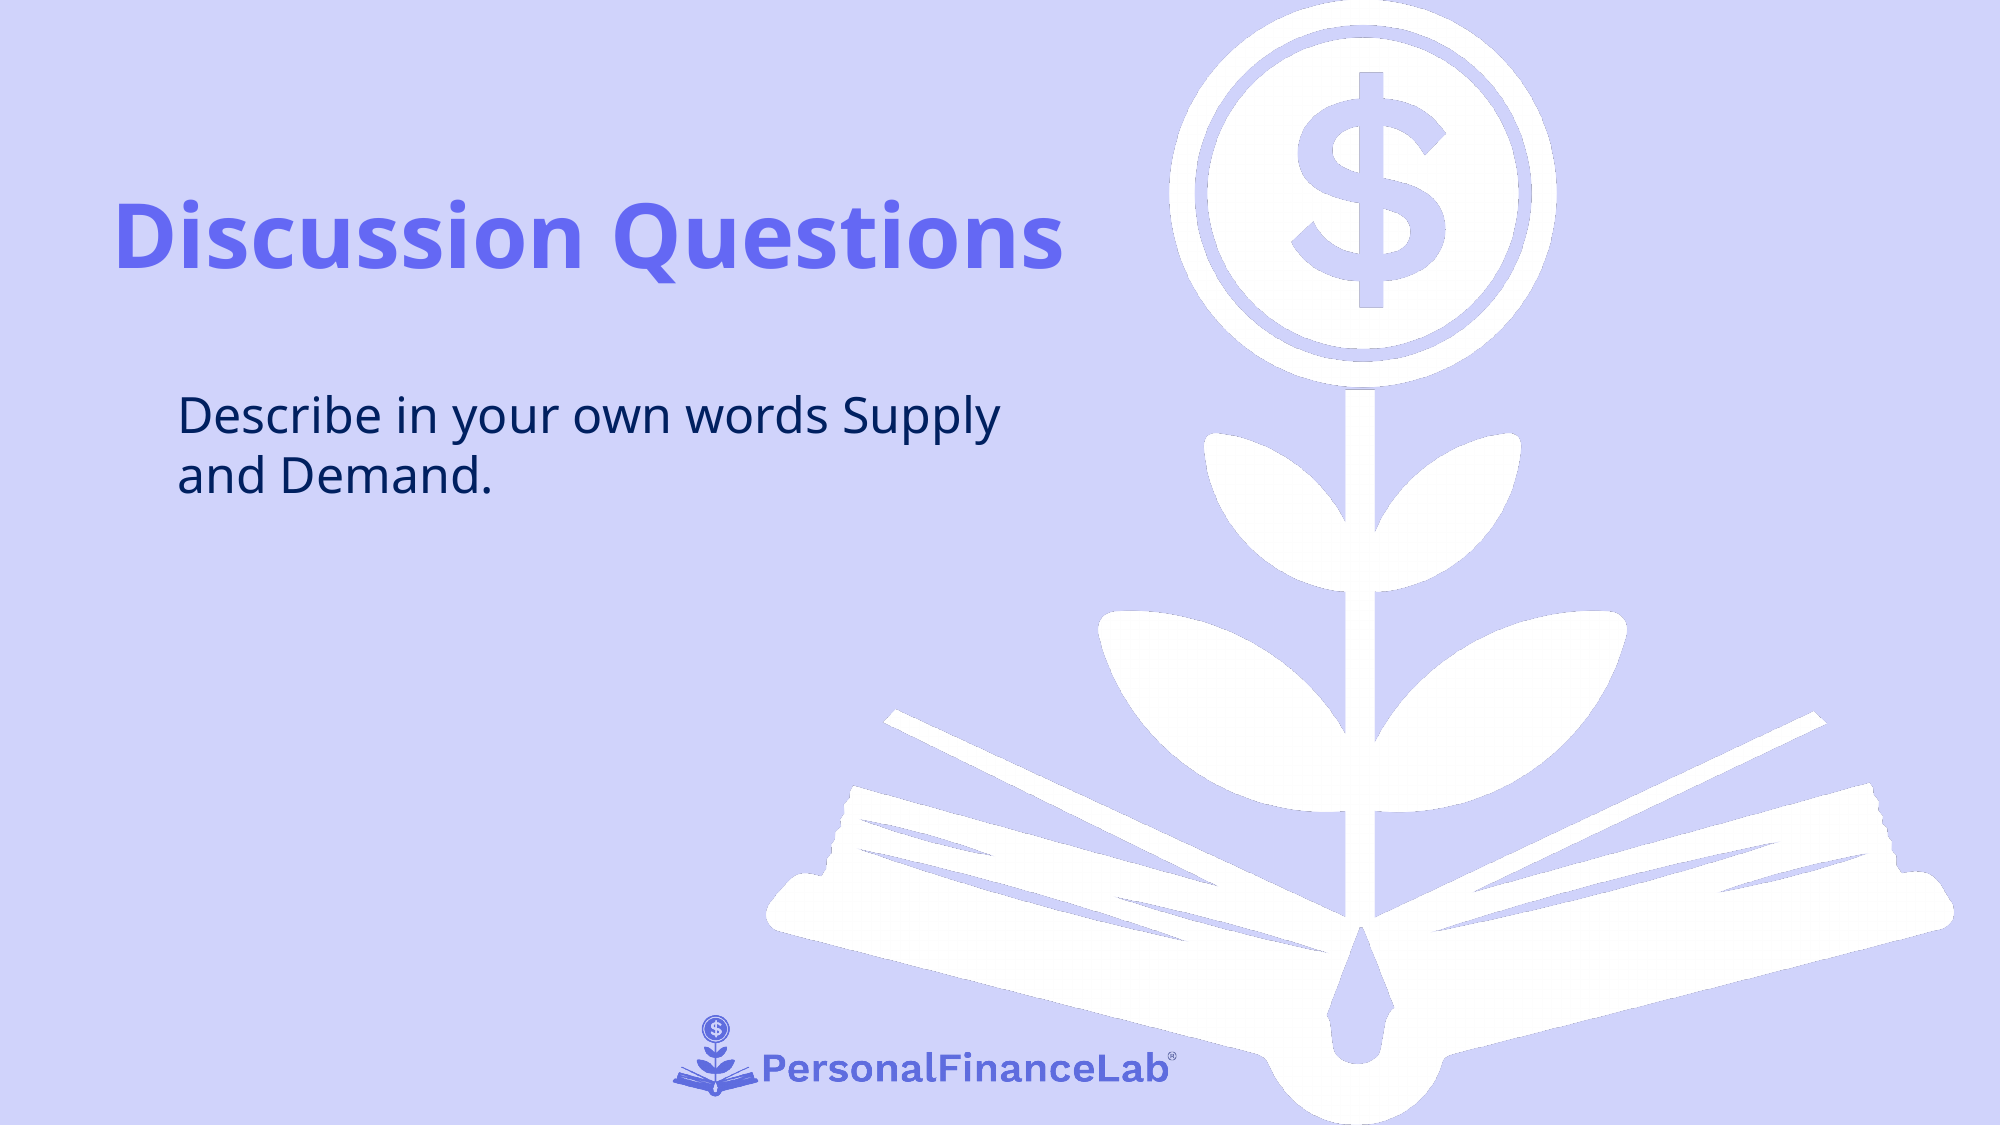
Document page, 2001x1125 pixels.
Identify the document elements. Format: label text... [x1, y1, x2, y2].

picture [671, 0, 1954, 1125]
list Describe in your own words Supply and Demand. [161, 375, 1066, 750]
text_box [735, 1046, 1203, 1113]
title Discussion Questions [96, 104, 1132, 296]
